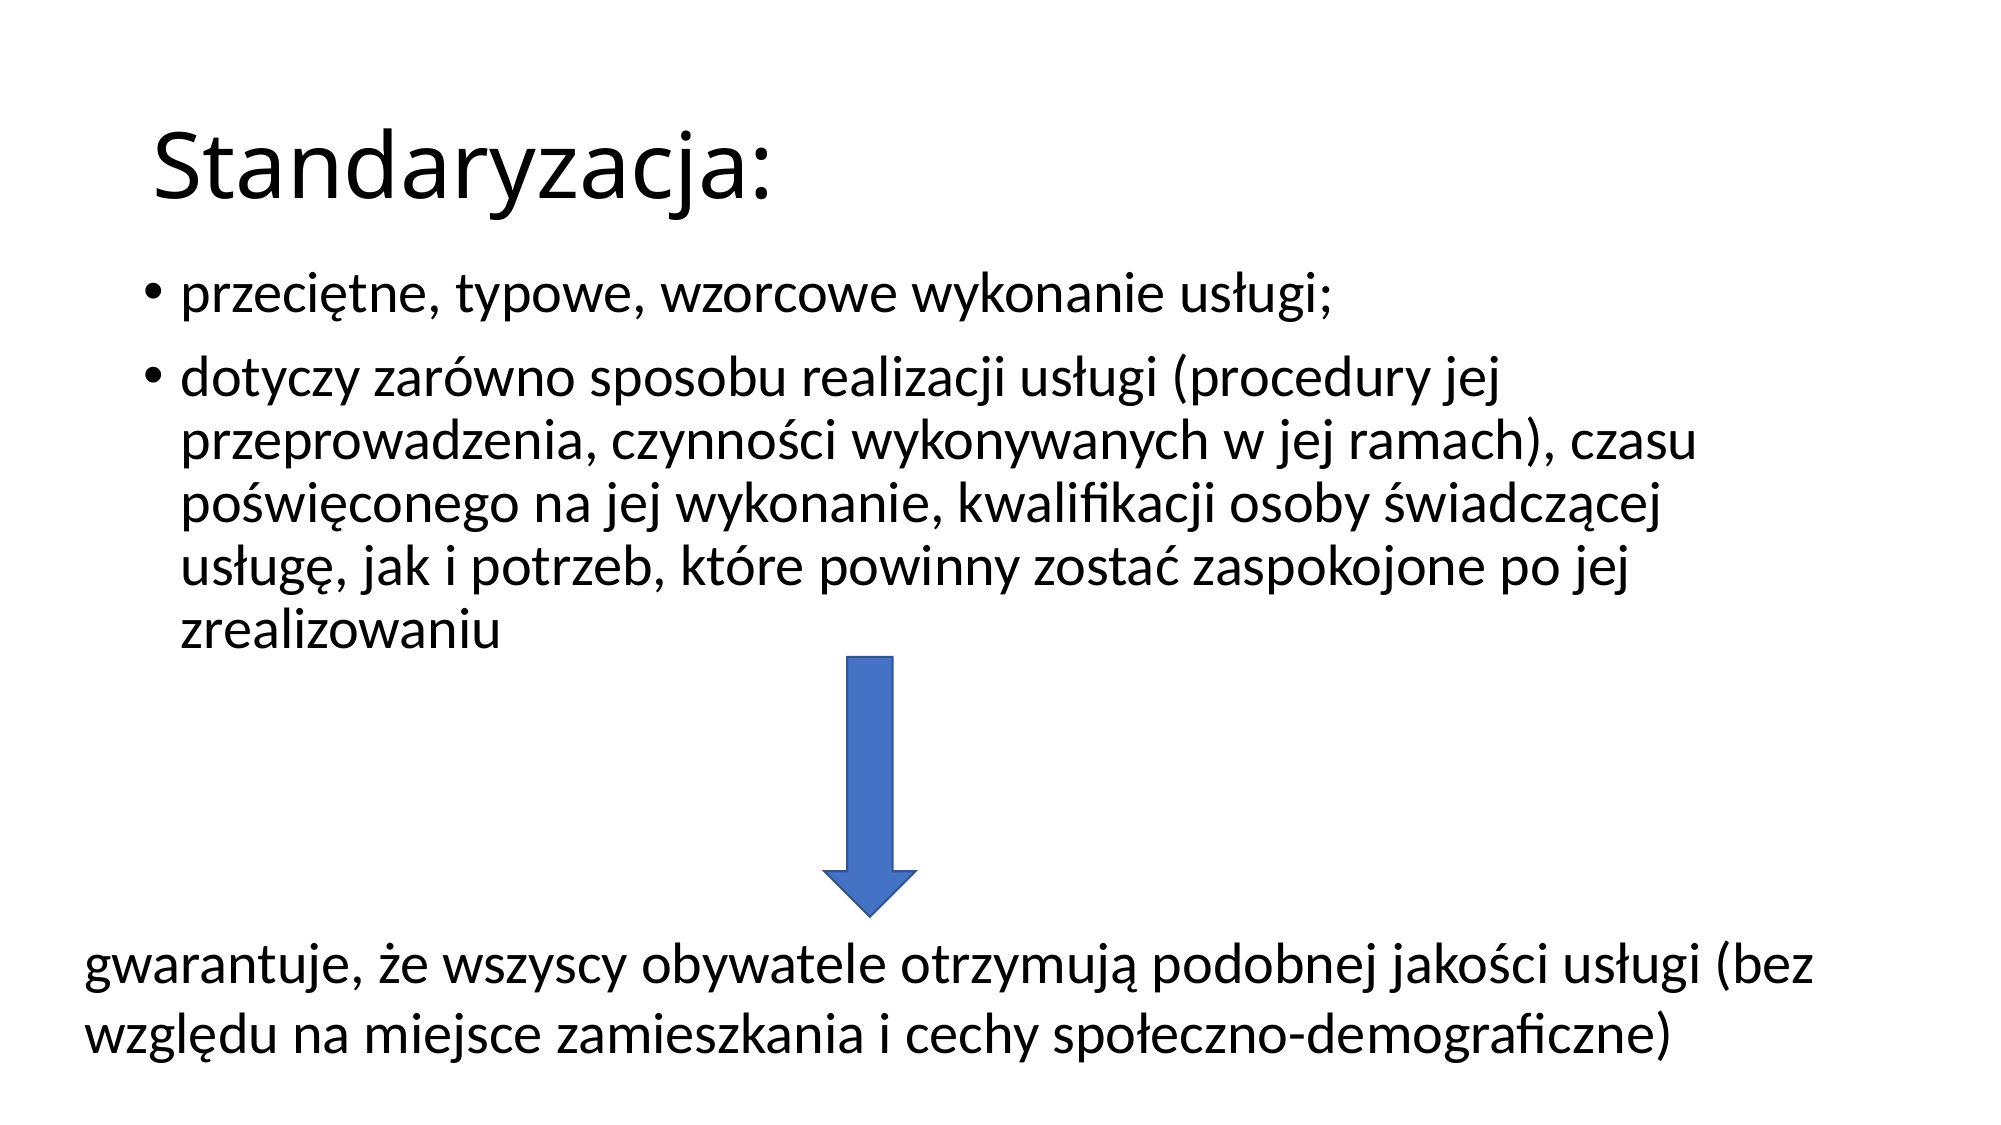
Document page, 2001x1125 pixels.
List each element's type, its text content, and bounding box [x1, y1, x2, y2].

title Standaryzacja: [137, 59, 1863, 278]
text_box [821, 655, 918, 917]
text_box gwarantuje, że wszyscy obywatele otrzymują podobnej jakości usługi (bez względu na miejsce zamieszkania i cechy społeczno-demograficzne) [69, 917, 1835, 1073]
list przeciętne, typowe, wzorcowe wykonanie usługi; dotyczy zarówno sposobu realizacji usługi (procedury jej przeprowadzenia, czynności wykonywanych w jej ramach), czasu poświęconego na jej wykonanie, kwalifikacji osoby świadczącej usługę, jak i potrzeb, które powinny zostać zaspokojone po jej zrealizowaniu [128, 254, 1853, 969]
